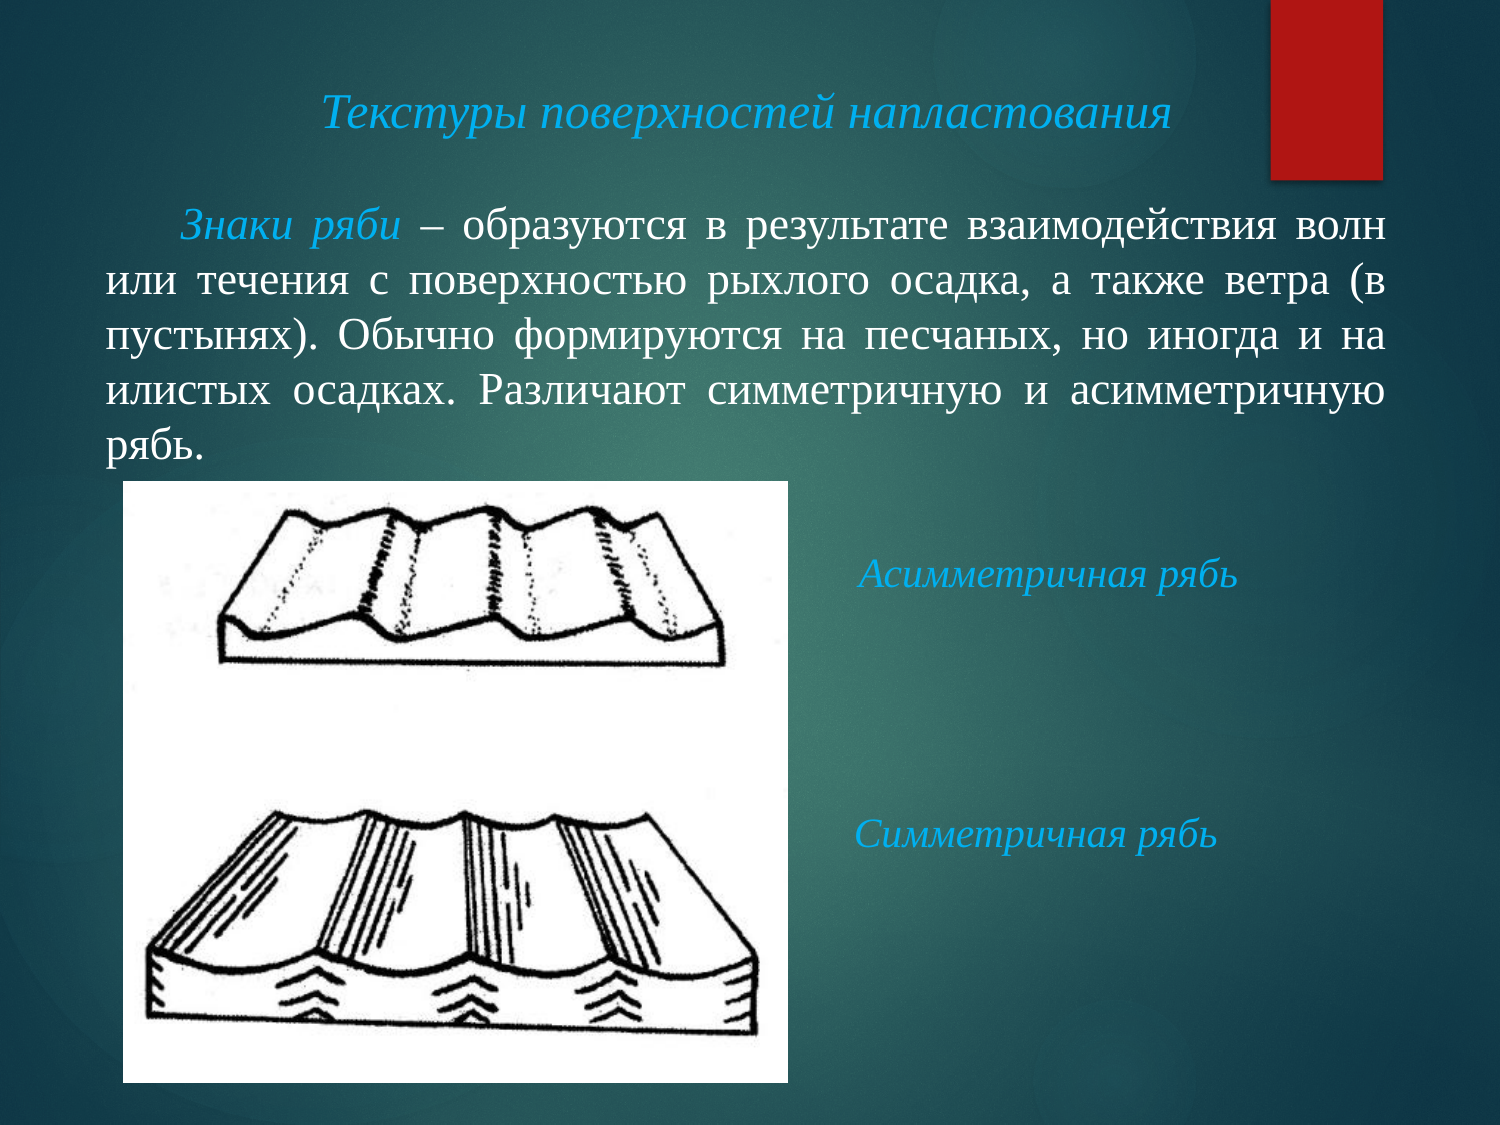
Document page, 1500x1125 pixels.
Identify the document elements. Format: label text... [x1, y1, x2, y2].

text_box Текстуры поверхностей напластования Знаки ряби – образуются в результате взаимодействия волн или течения с поверхностью рыхлого осадка, а также ветра (в пустынях). Обычно формируются на песчаных, но иногда и на илистых осадках. Различают симметричную и асимметричную рябь. [90, 71, 1402, 477]
text_box Асимметричная рябь [844, 538, 1254, 604]
text_box Симметричная рябь [838, 798, 1233, 864]
picture [123, 480, 788, 1083]
